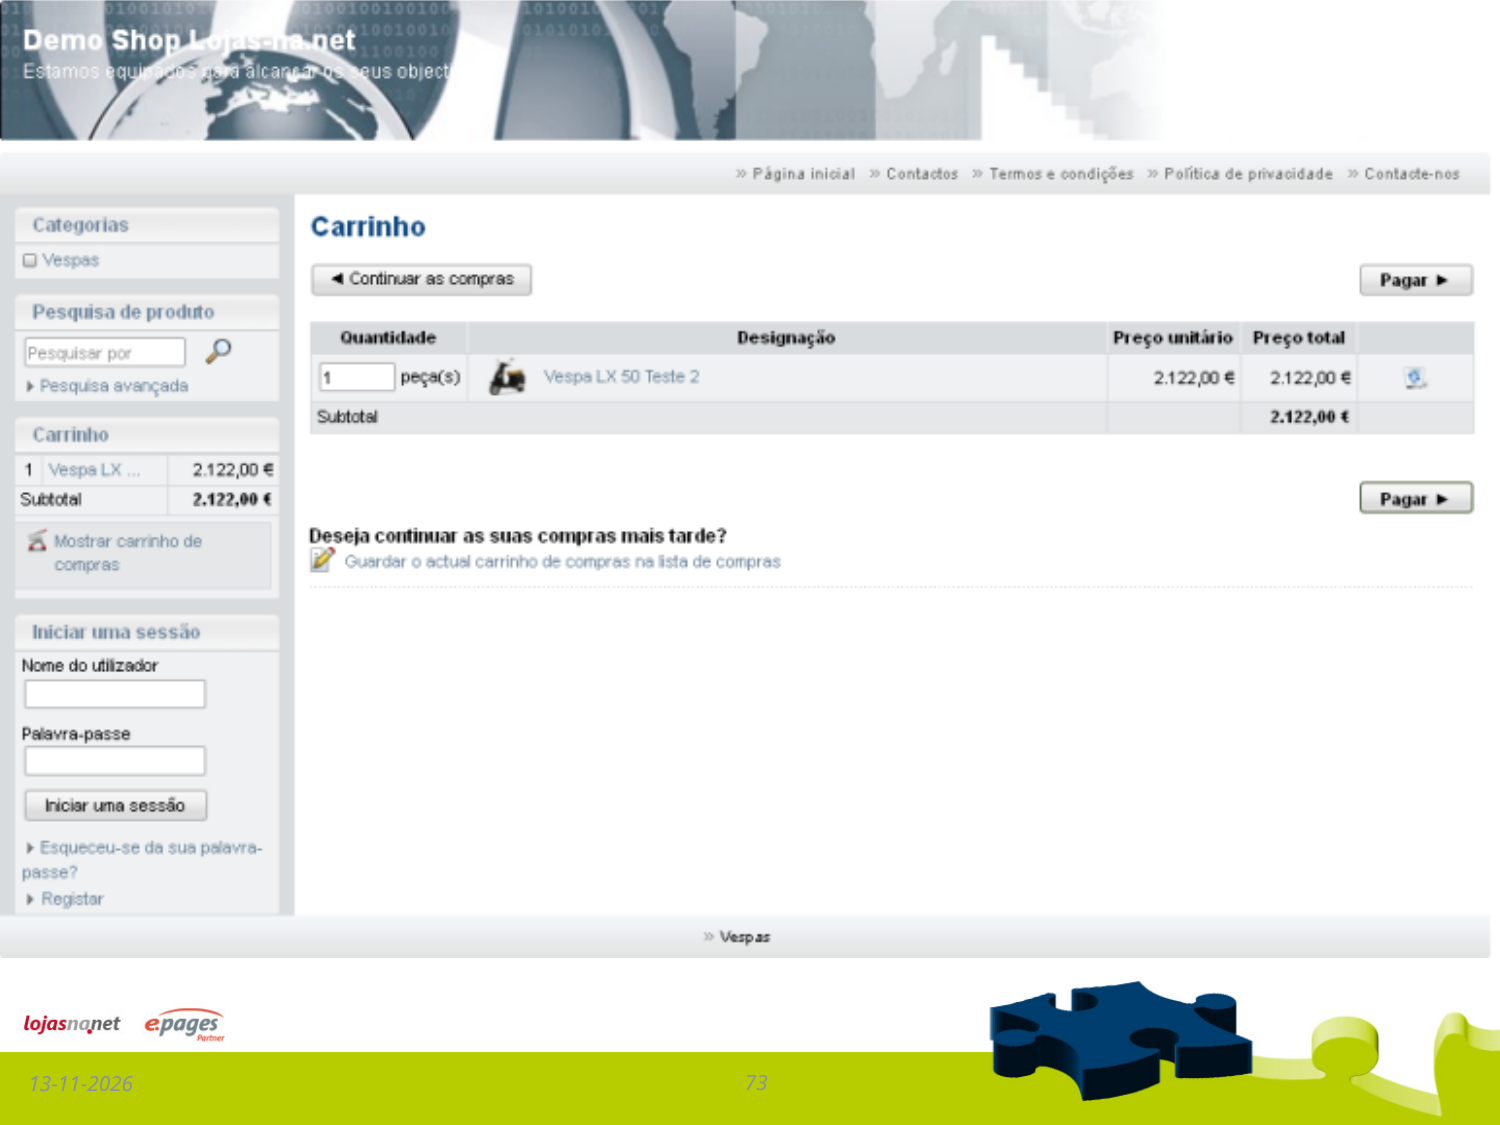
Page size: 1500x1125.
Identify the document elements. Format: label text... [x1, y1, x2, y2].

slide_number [13, 1066, 364, 1103]
picture [0, 0, 1500, 959]
slide_number 73 [669, 1066, 844, 1102]
picture [0, 976, 1500, 1125]
